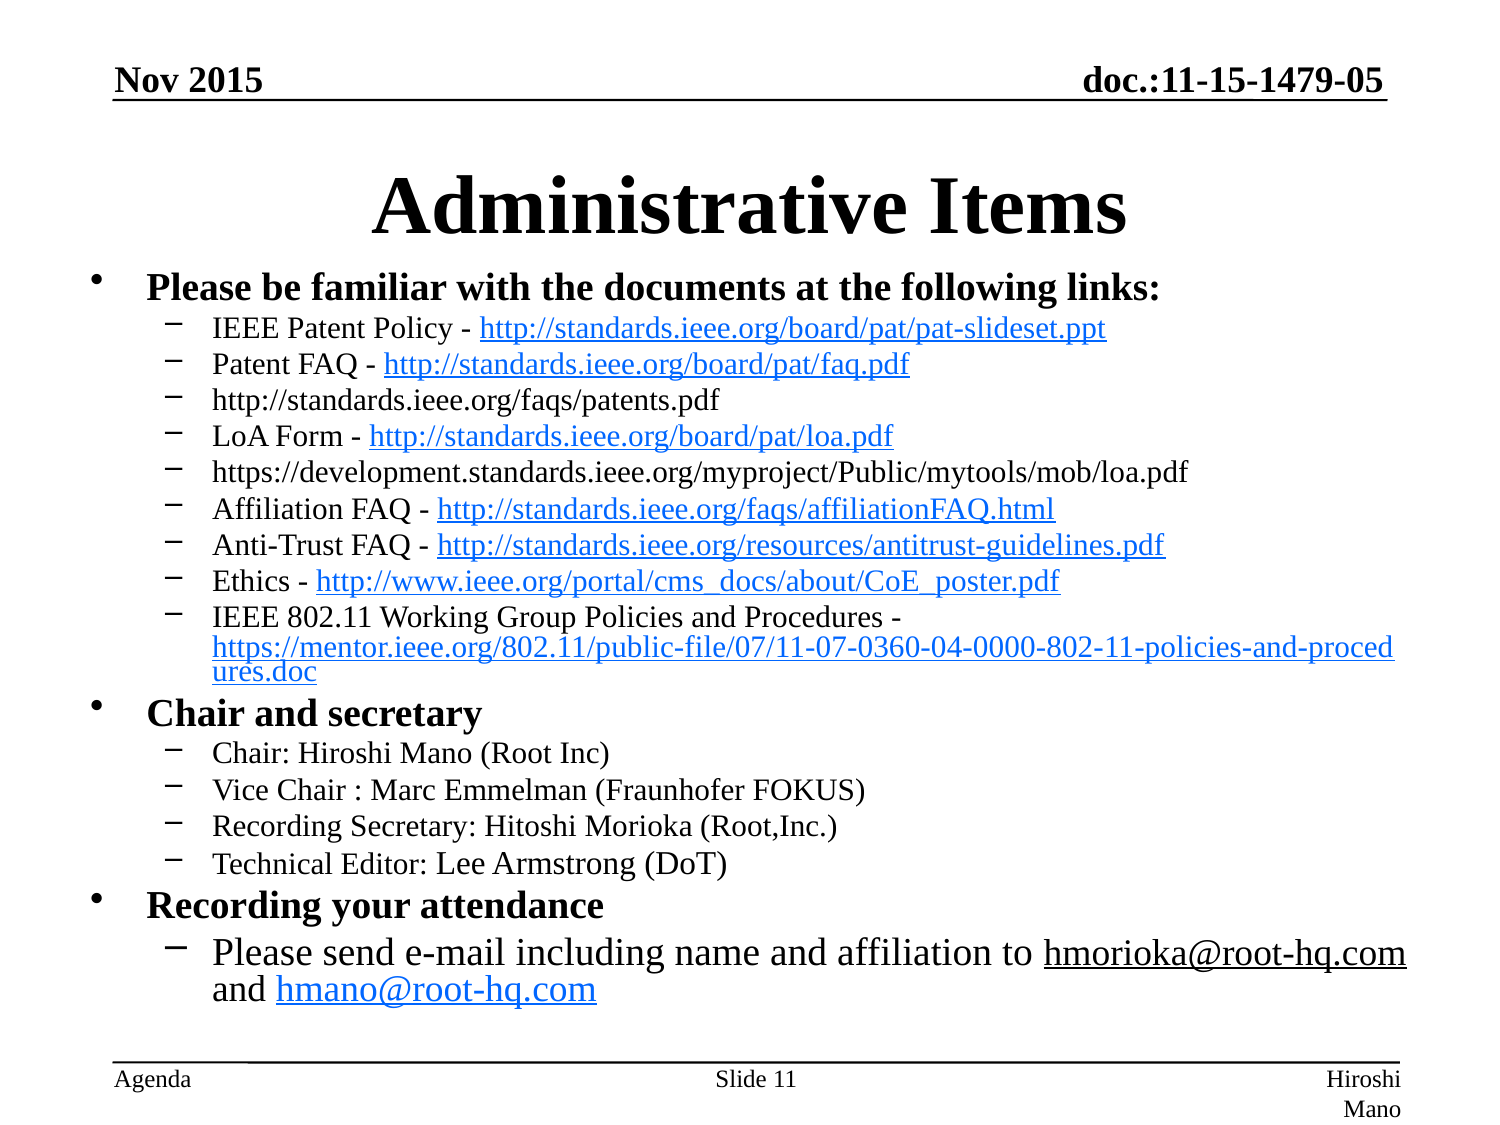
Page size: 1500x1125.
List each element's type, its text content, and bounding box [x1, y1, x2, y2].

footer Hiroshi Mano (KDTI) [1324, 1061, 1402, 1093]
title Administrative Items [112, 112, 1388, 262]
slide_number Slide 11 [712, 1061, 800, 1093]
list Please be familiar with the documents at the following links: IEEE Patent Policy - http://standards.ieee.org/board/pat/pat-slideset.ppt Patent FAQ - http://standards.ieee.org/board/pat/faq.pdf http://standards.ieee.org/faqs/patents.pdf LoA Form - http://standards.ieee.org/board/pat/loa.pdf https://development.standards.ieee.org/myproject/Public/mytools/mob/loa.pdf Affiliation FAQ - http://standards.ieee.org/faqs/affiliationFAQ.html Anti-Trust FAQ - http://standards.ieee.org/resources/antitrust-guidelines.pdf Ethics - http://www.ieee.org/portal/cms_docs/about/CoE_poster.pdf IEEE 802.11 Working Group Policies and Procedures - https://mentor.ieee.org/802.11/public-file/07/11-07-0360-04-0000-802-11-policies-and-procedures.doc Chair and secretary Chair: Hiroshi Mano (Root Inc) Vice Chair : Marc Emmelman (Fraunhofer FOKUS) Recording Secretary: Hitoshi Morioka (Root,Inc.) Technical Editor: Lee Armstrong (DoT) Recording your attendance Please send e-mail including name and affiliation to hmorioka@root-hq.com and hmano@root-hq.com [74, 262, 1426, 1063]
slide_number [114, 54, 265, 101]
